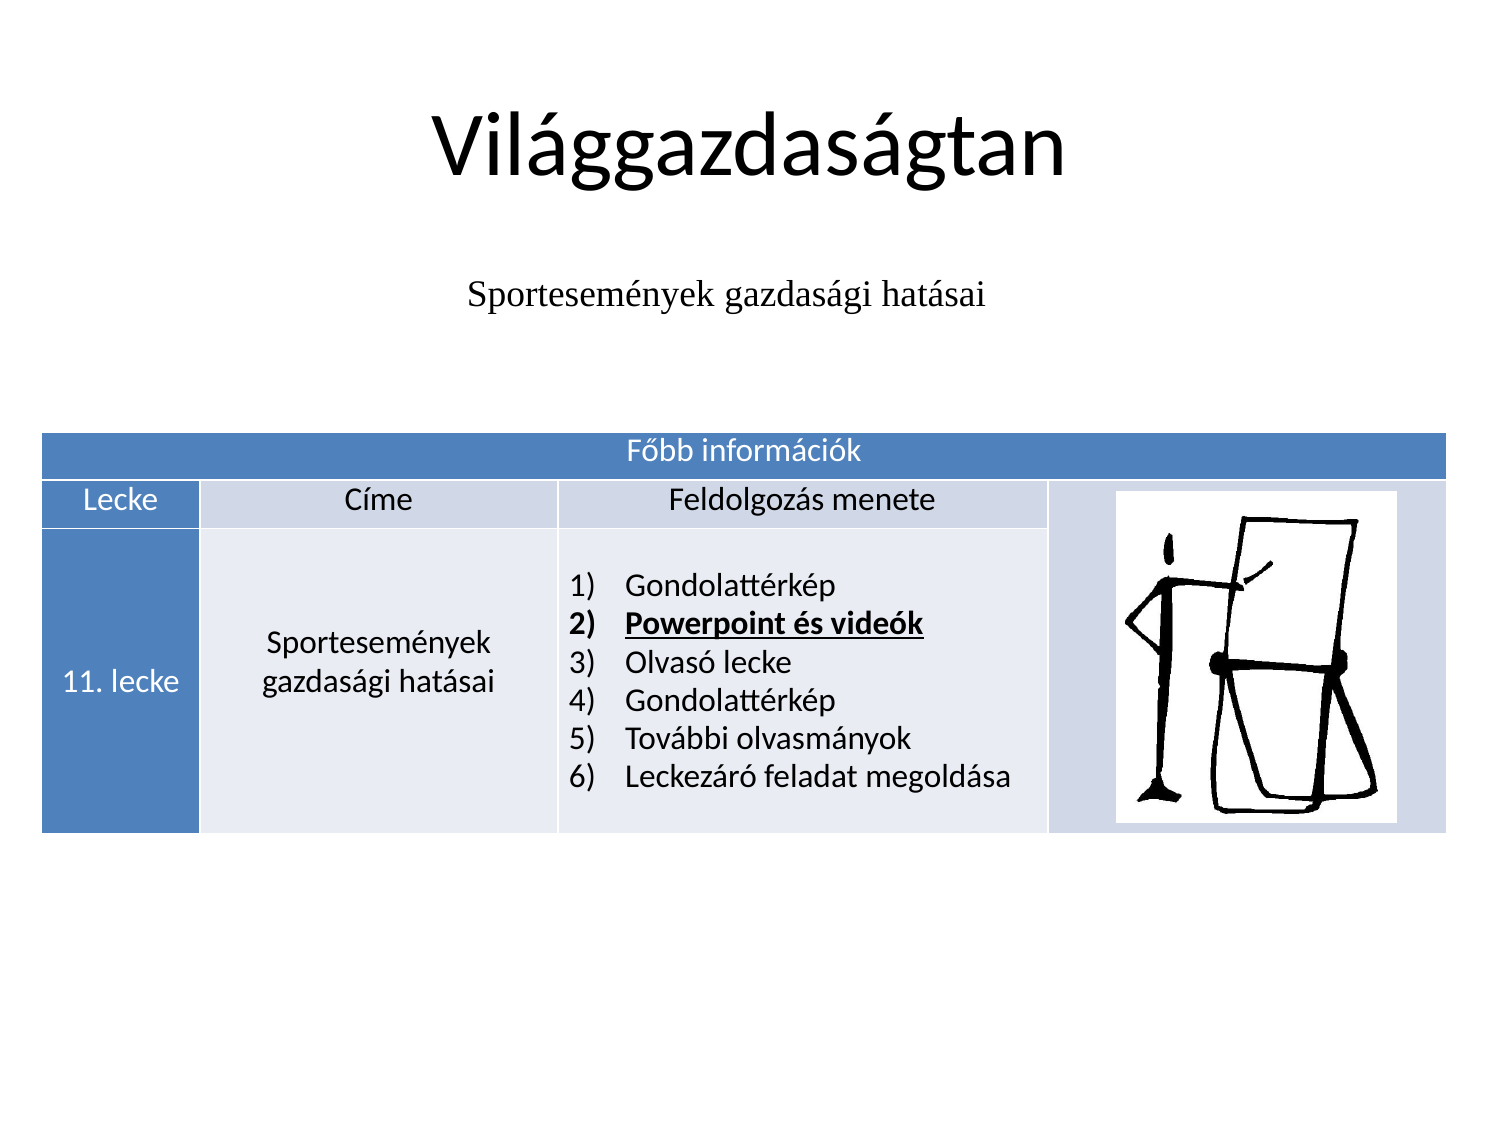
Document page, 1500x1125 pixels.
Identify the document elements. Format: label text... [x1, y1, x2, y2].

table_cell Gondolattérkép Powerpoint és videók Olvasó lecke Gondolattérkép További olvasmányok Leckezáró feladat megoldása [559, 529, 1047, 833]
table_cell 11. lecke [42, 529, 199, 833]
picture [1115, 491, 1397, 823]
title Világgazdaságtan [75, 45, 1425, 233]
table_cell [1049, 481, 1446, 833]
table_cell Feldolgozás menete [559, 481, 1047, 528]
table_cell Sportesemények gazdasági hatásai [201, 529, 557, 833]
table_cell Lecke [42, 481, 199, 528]
text_box Sportesemények gazdasági hatásai [452, 255, 1002, 322]
table_header Főbb információk [42, 433, 1446, 479]
table_cell Címe [201, 481, 557, 528]
